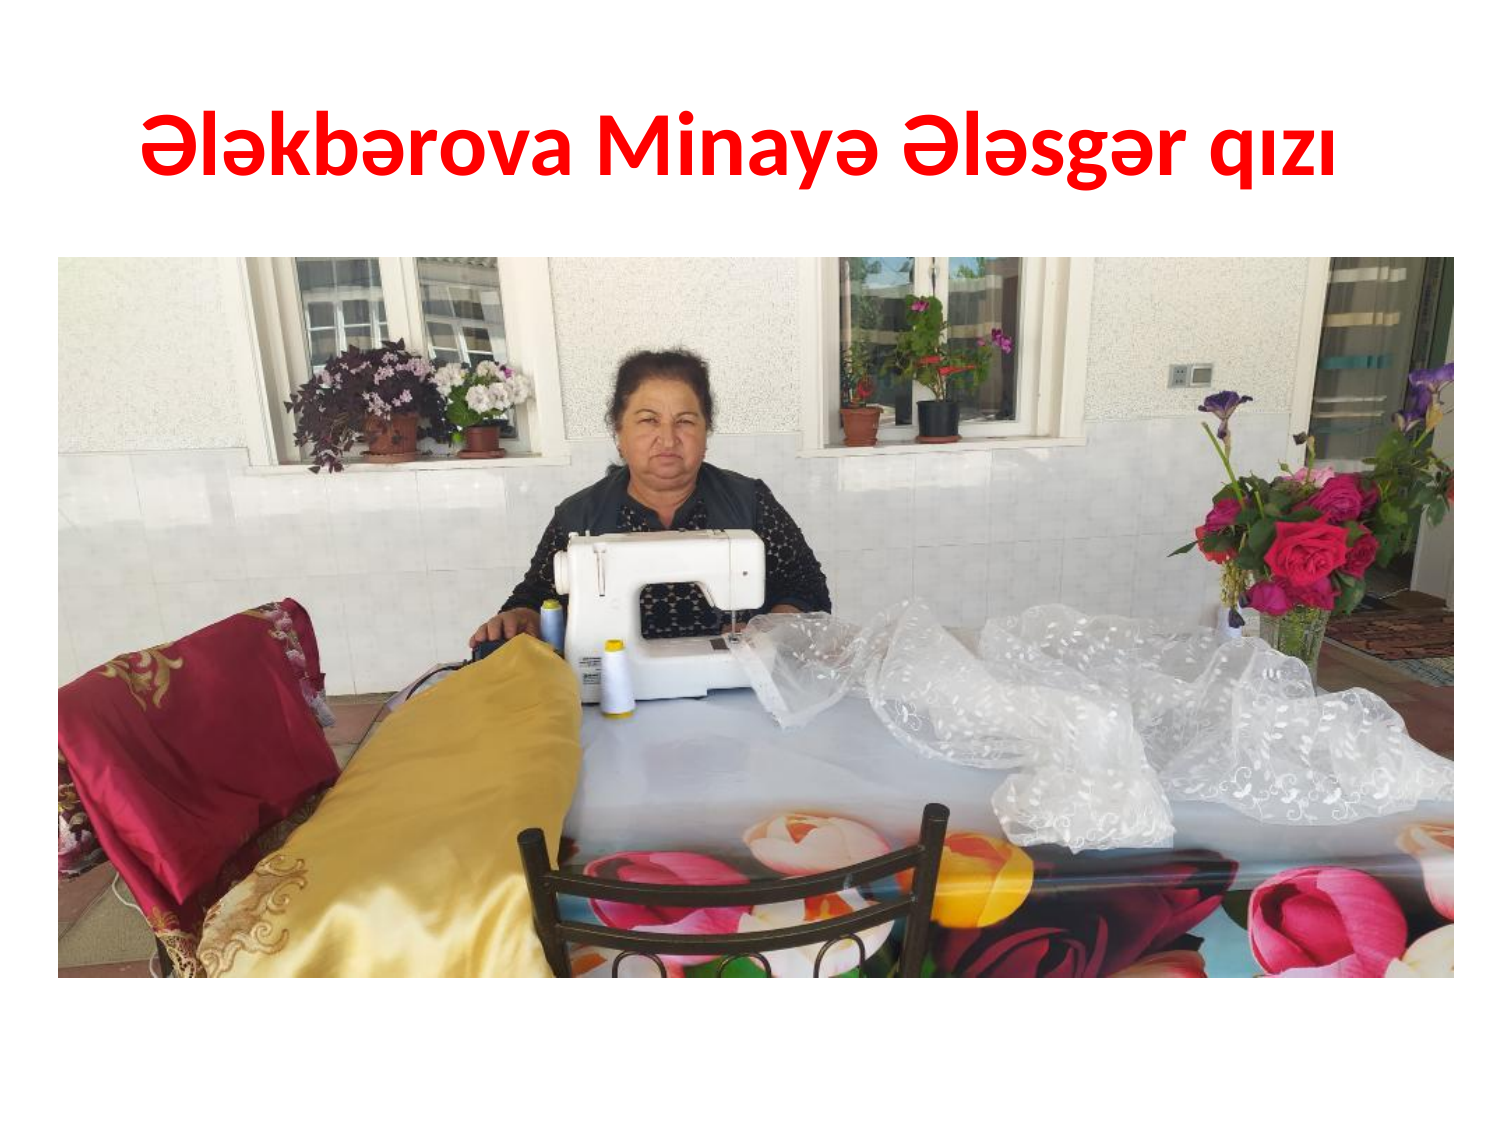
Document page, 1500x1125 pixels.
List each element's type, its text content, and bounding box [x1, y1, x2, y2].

title Ələkbərova Minayə Ələsgər qızı [75, 45, 1425, 233]
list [58, 257, 1454, 978]
